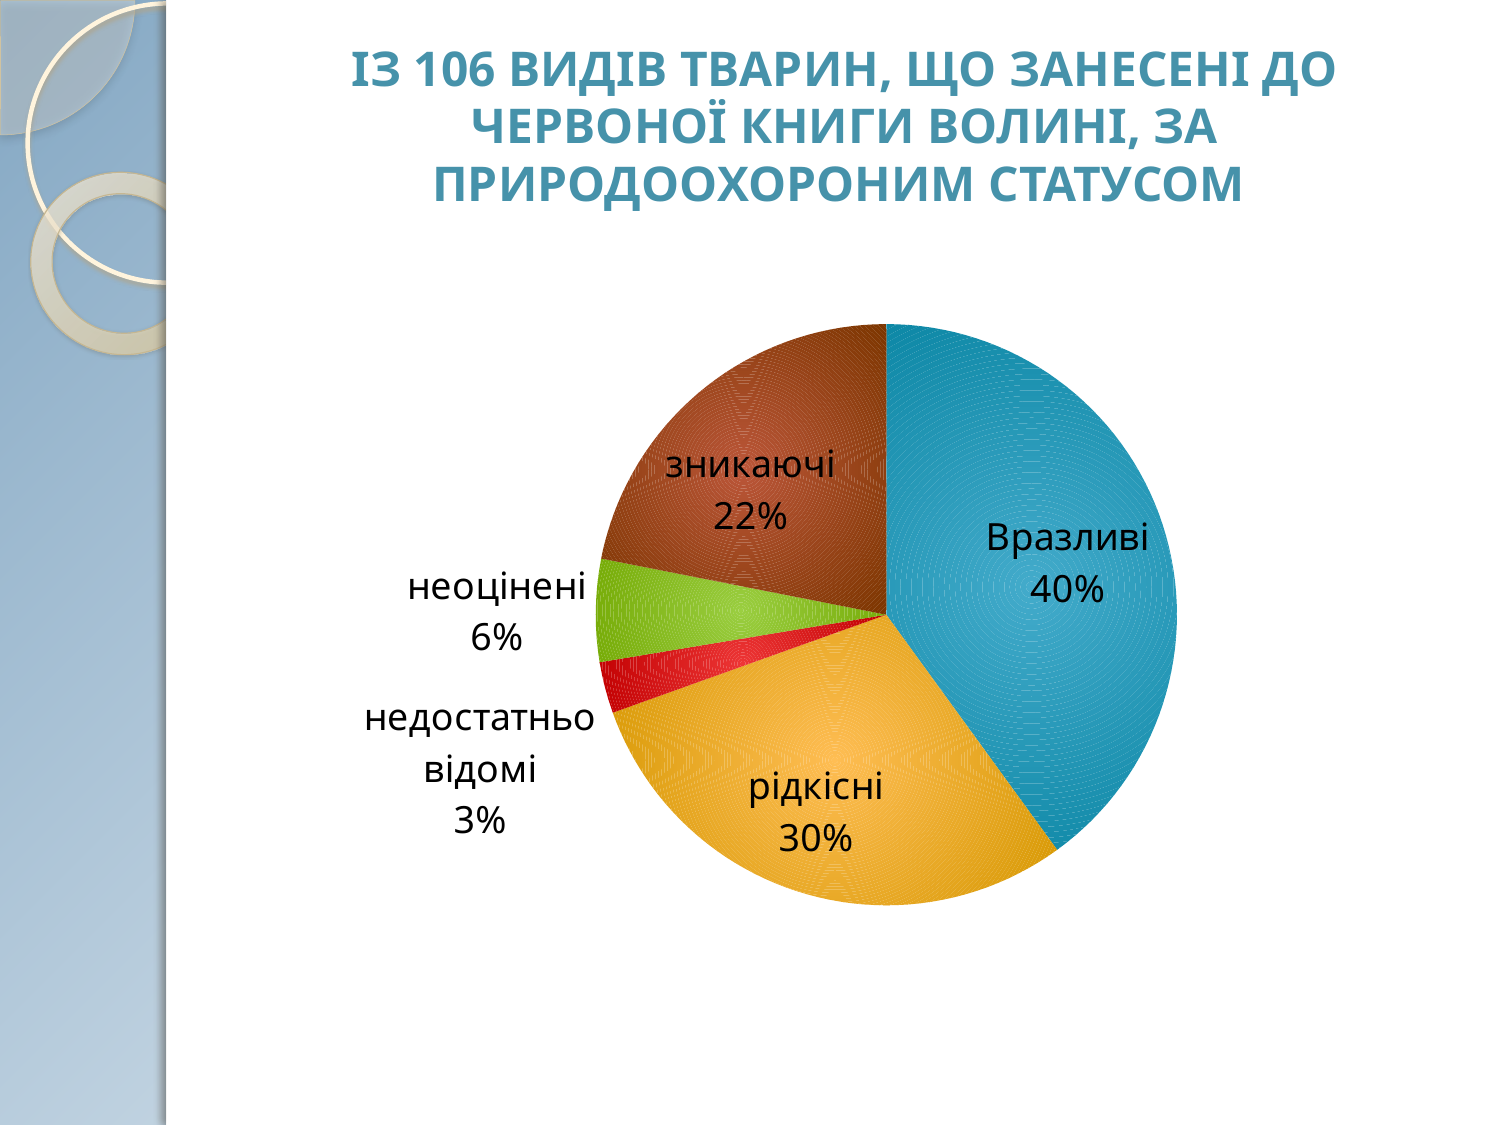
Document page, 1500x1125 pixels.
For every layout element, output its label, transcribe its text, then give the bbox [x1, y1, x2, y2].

title Із 106 видів тварин, що занесені до Червоної книги Волині, за природоохороним статусом [230, 30, 1461, 219]
chart [235, 237, 1466, 1026]
